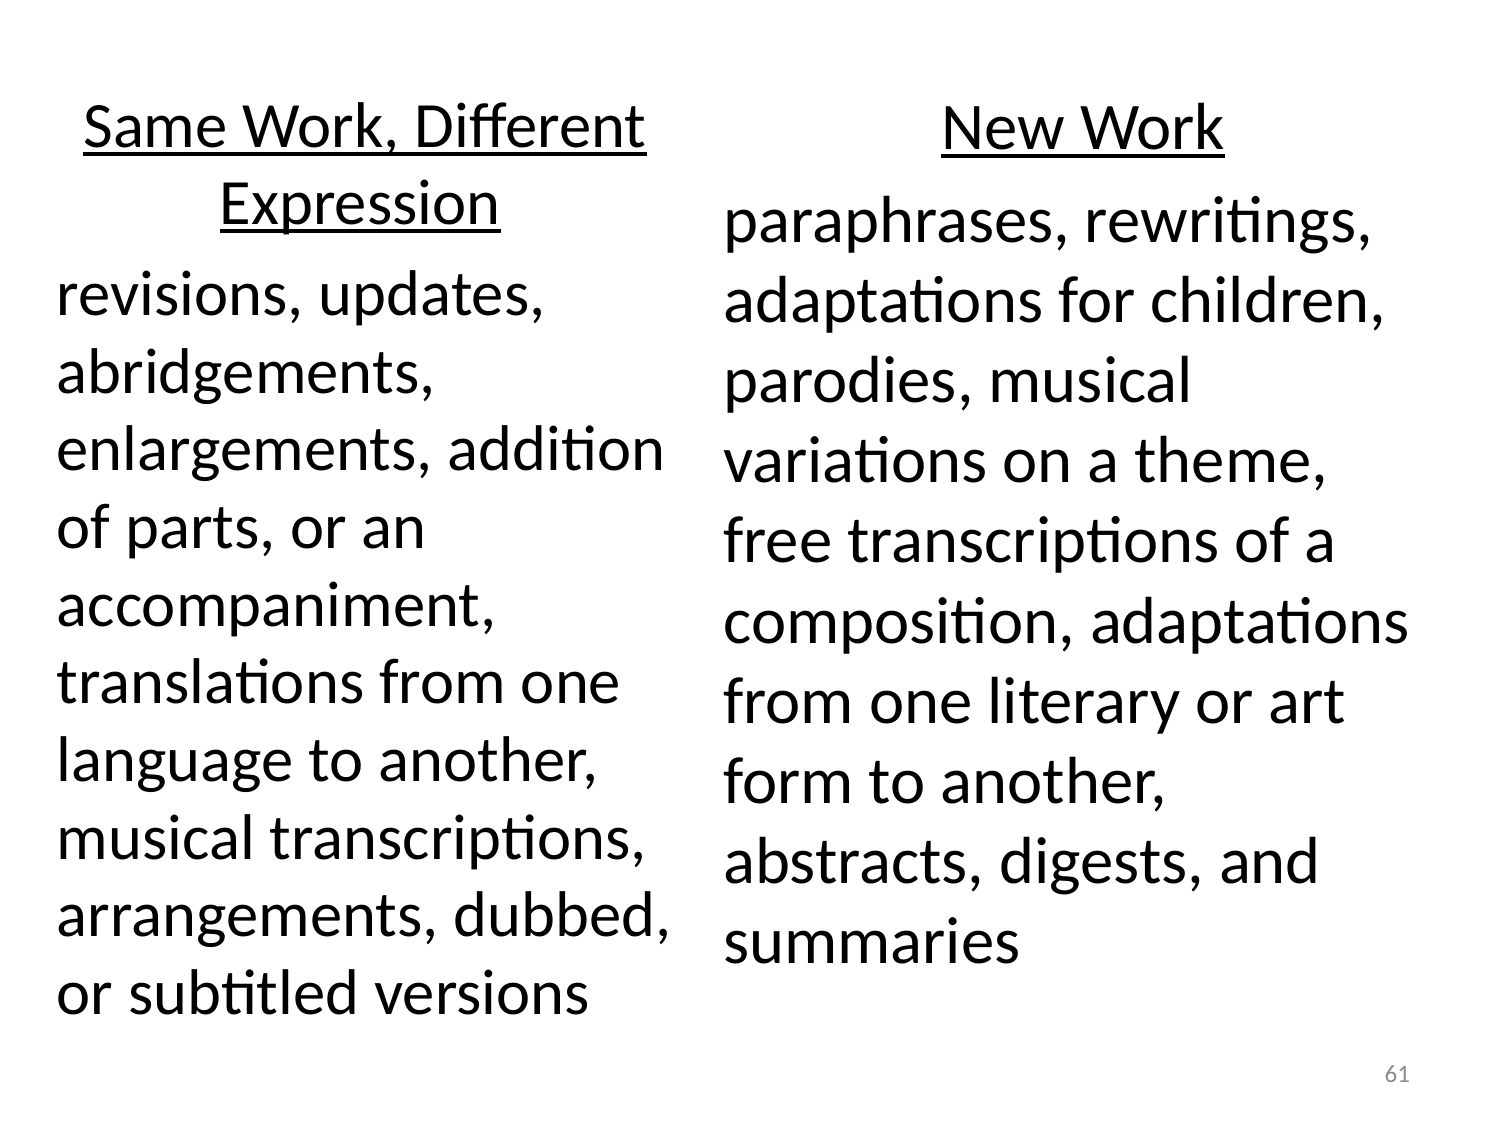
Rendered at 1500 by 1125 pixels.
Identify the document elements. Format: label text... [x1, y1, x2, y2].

text_box New Work paraphrases, rewritings, adaptations for children, parodies, musical variations on a theme, free transcriptions of a composition, adaptations from one literary or art form to another, abstracts, digests, and summaries [708, 75, 1459, 1043]
list Same Work, Different Expression revisions, updates, abridgements, enlargements, addition of parts, or an accompaniment, translations from one language to another, musical transcriptions, arrangements, dubbed, or subtitled versions [41, 75, 689, 1064]
slide_number 61 [1074, 1043, 1425, 1103]
